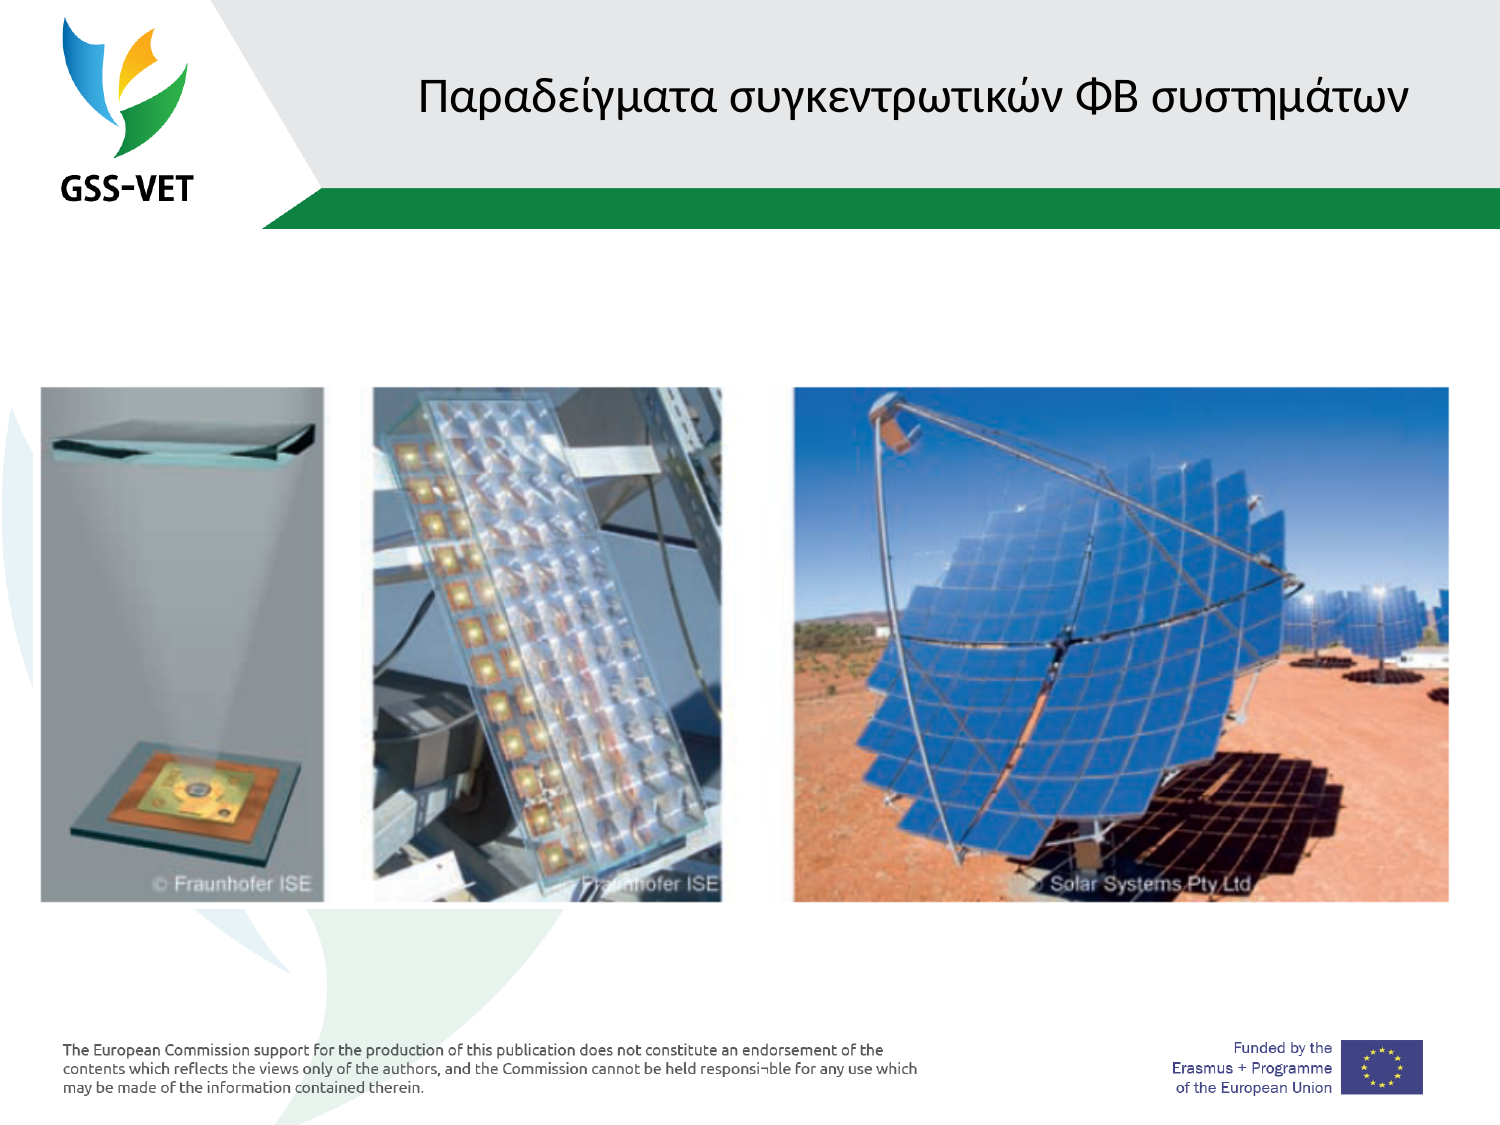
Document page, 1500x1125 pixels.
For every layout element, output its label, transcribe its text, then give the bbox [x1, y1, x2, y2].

picture [0, 0, 1500, 1125]
title Παραδείγματα συγκεντρωτικών ΦΒ συστημάτων [324, 0, 1425, 185]
